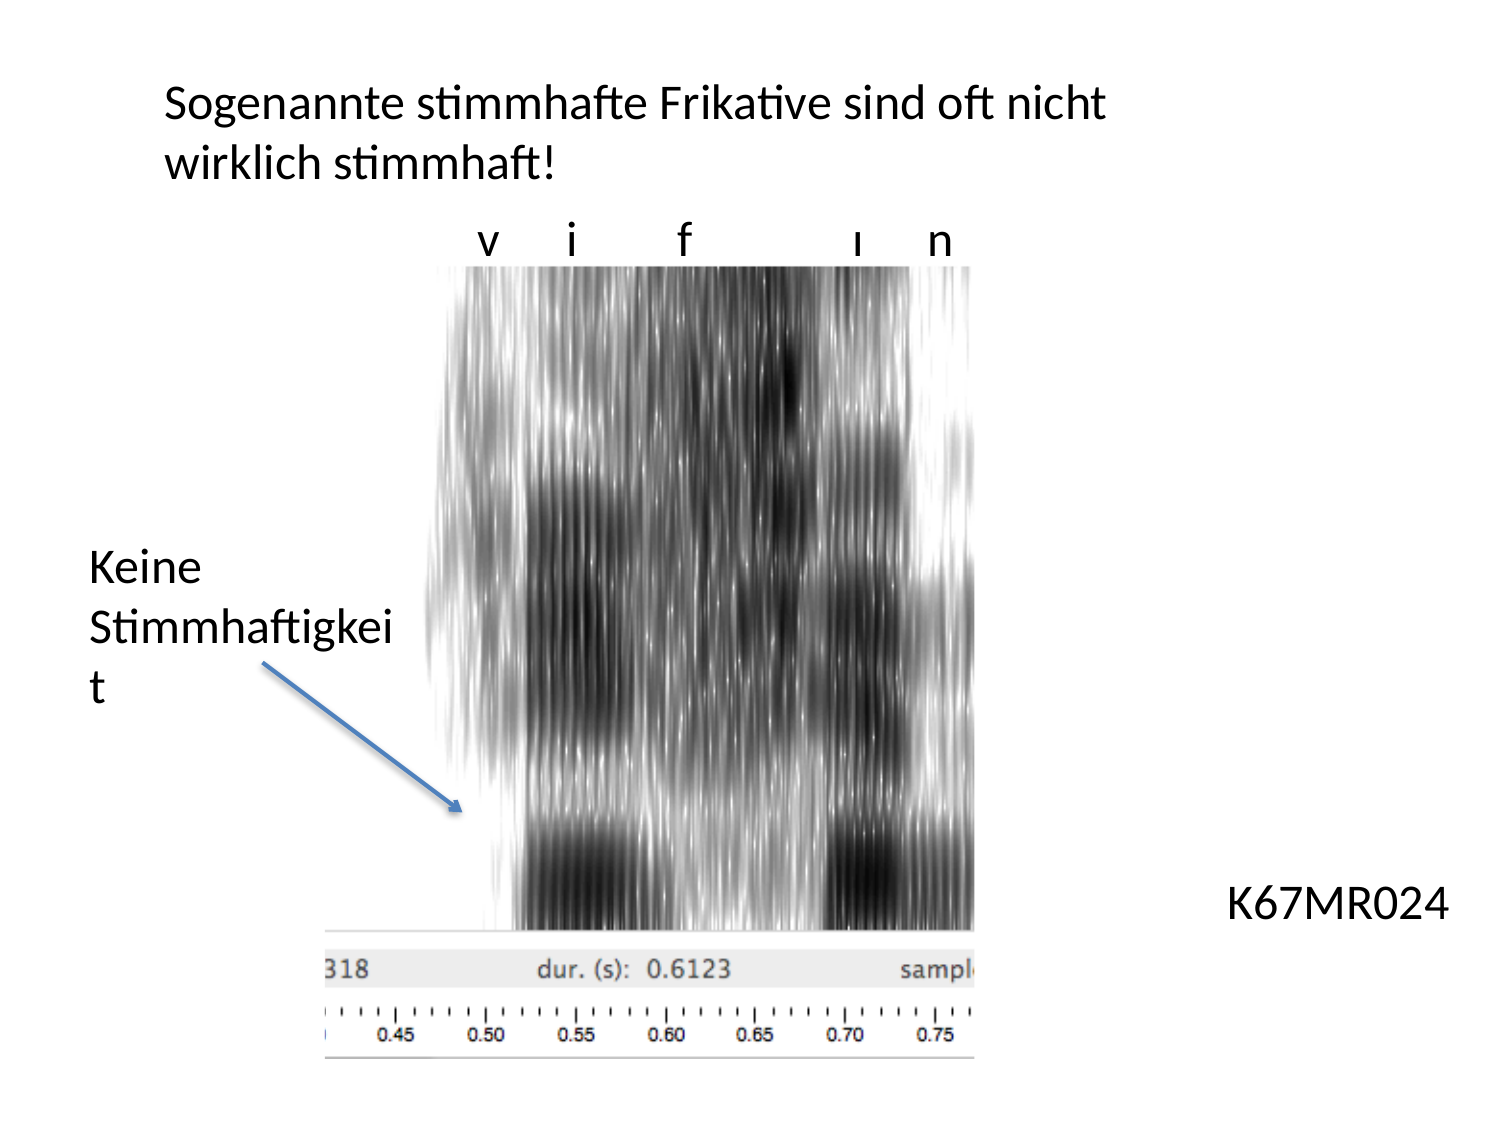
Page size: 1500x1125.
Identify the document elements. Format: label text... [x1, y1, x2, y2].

text_box Keine Stimmhaftigkeit [75, 526, 319, 721]
text_box Sogenannte stimmhafte Frikative sind oft nicht wirklich stimmhaft! [150, 62, 1238, 198]
text_box K67MR024 [1212, 862, 1475, 938]
picture [324, 262, 975, 1059]
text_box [262, 662, 463, 813]
text_box ɪ [837, 198, 912, 260]
text_box i [551, 198, 624, 260]
text_box f [662, 198, 750, 260]
text_box v [463, 198, 516, 260]
text_box n [912, 198, 975, 261]
